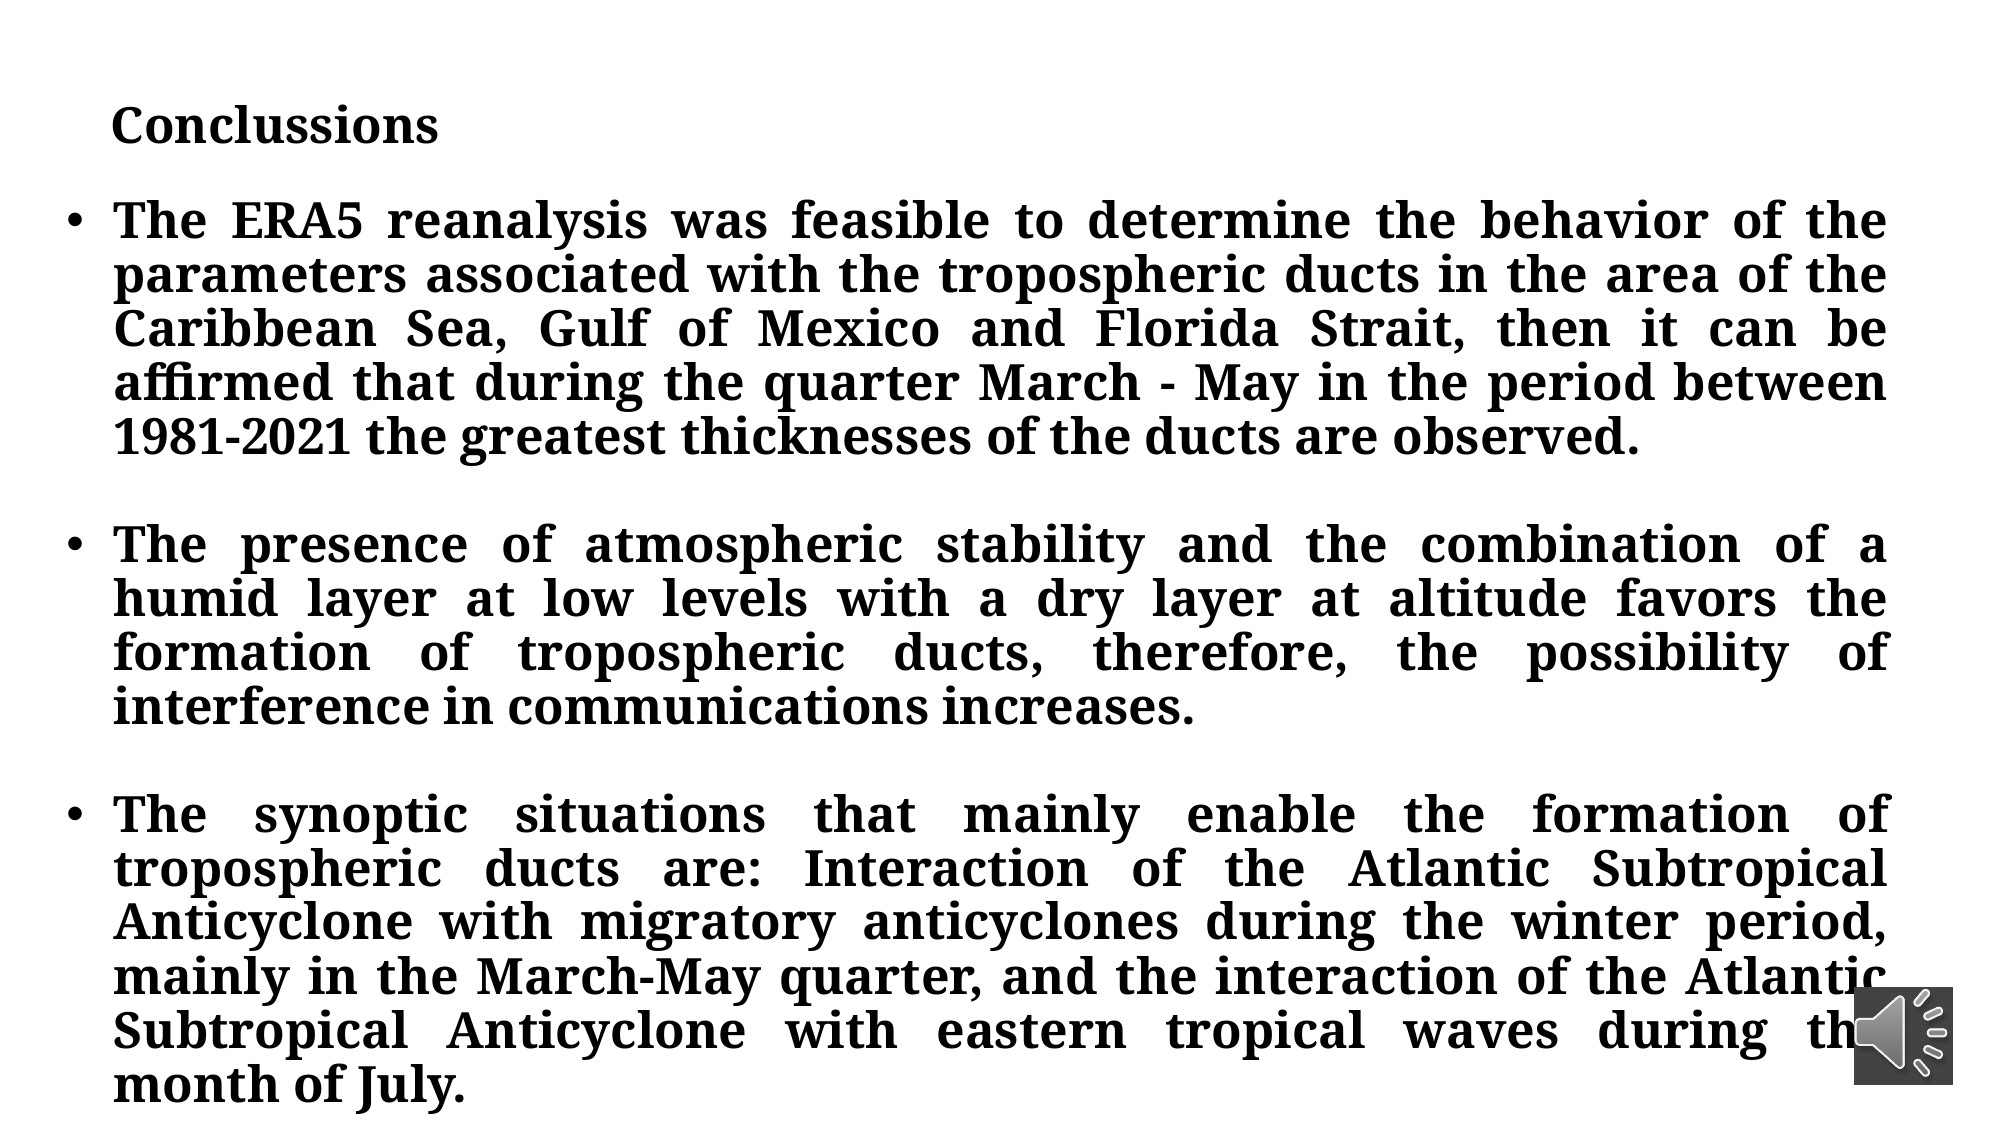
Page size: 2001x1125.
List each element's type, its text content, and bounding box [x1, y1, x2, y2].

picture [1853, 985, 1954, 1086]
text_box Conclussions The ERA5 reanalysis was feasible to determine the behavior of the parameters associated with the tropospheric ducts in the area of the Caribbean Sea, Gulf of Mexico and Florida Strait, then it can be affirmed that during the quarter March - May in the period between 1981-2021 the greatest thicknesses of the ducts are observed. The presence of atmospheric stability and the combination of a humid layer at low levels with a dry layer at altitude favors the formation of tropospheric ducts, therefore, the possibility of interference in communications increases. The synoptic situations that mainly enable the formation of tropospheric ducts are: Interaction of the Atlantic Subtropical Anticyclone with migratory anticyclones during the winter period, mainly in the March-May quarter, and the interaction of the Atlantic Subtropical Anticyclone with eastern tropical waves during the month of July. [0, 33, 1904, 1121]
